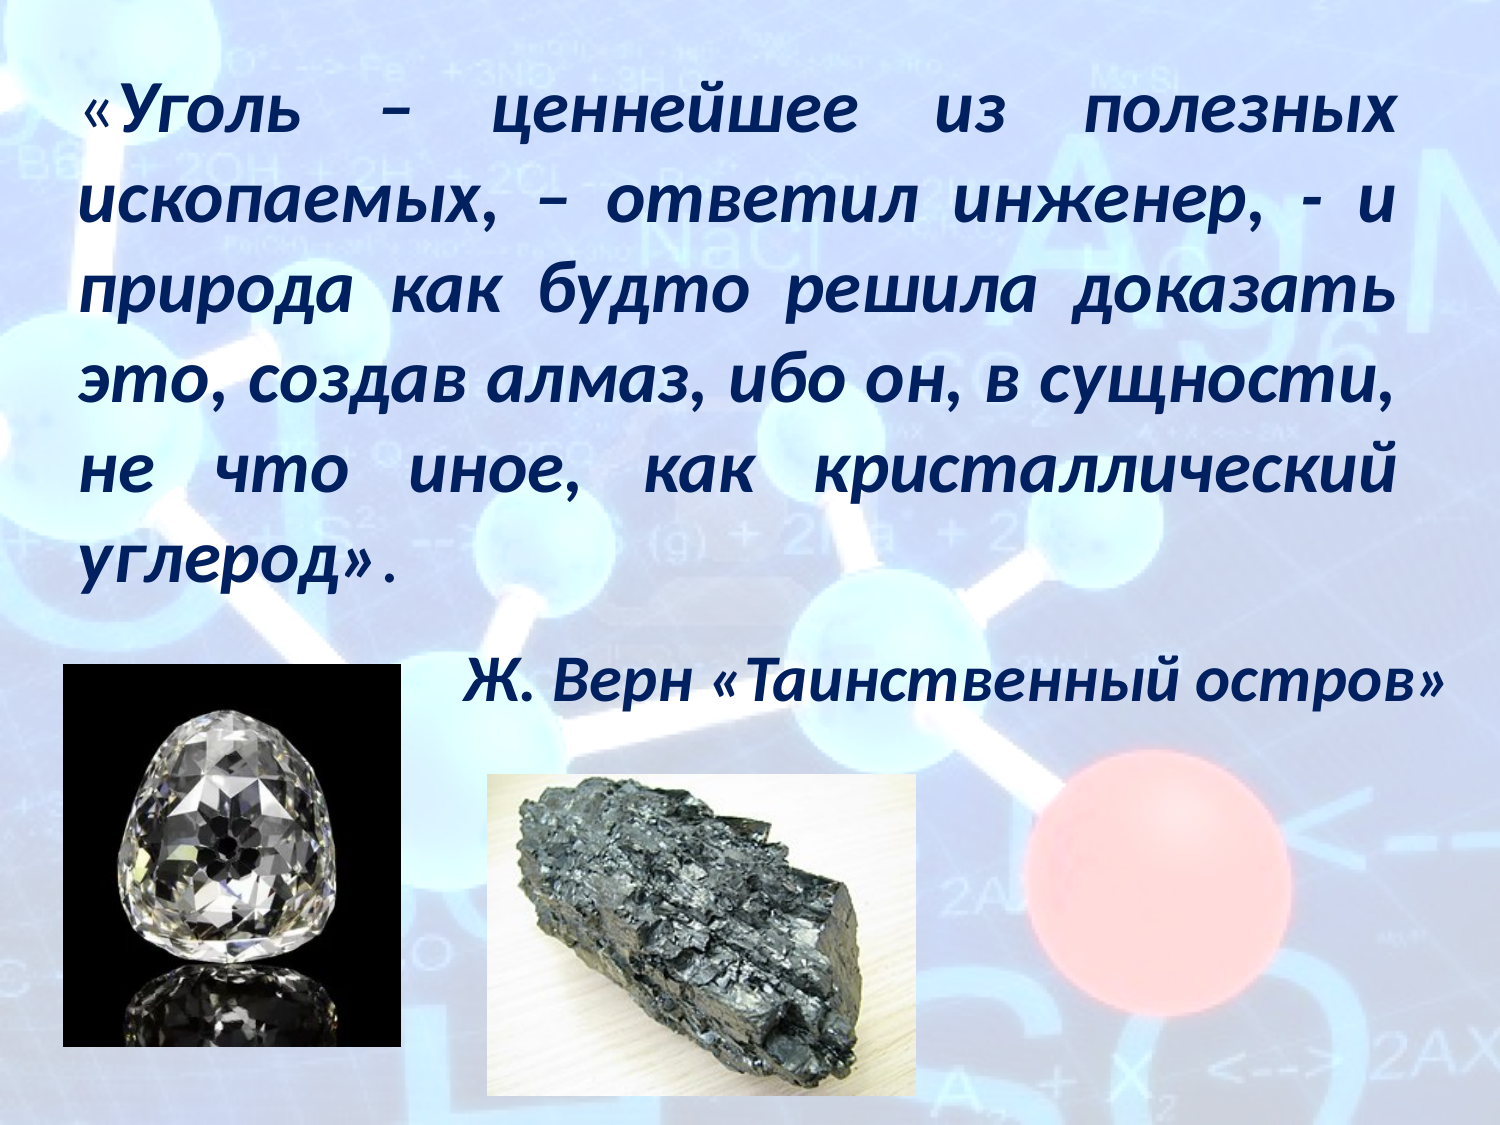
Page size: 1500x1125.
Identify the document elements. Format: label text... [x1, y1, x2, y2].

text_box «Уголь – ценнейшее из полезных ископаемых, – ответил инженер, - и природа как будто решила доказать это, создав алмаз, ибо он, в сущности, не что иное, как кристаллический углерод». [63, 49, 1414, 605]
text_box Ж. Верн «Таинственный остров» [449, 626, 1468, 722]
picture [0, 0, 1500, 1125]
